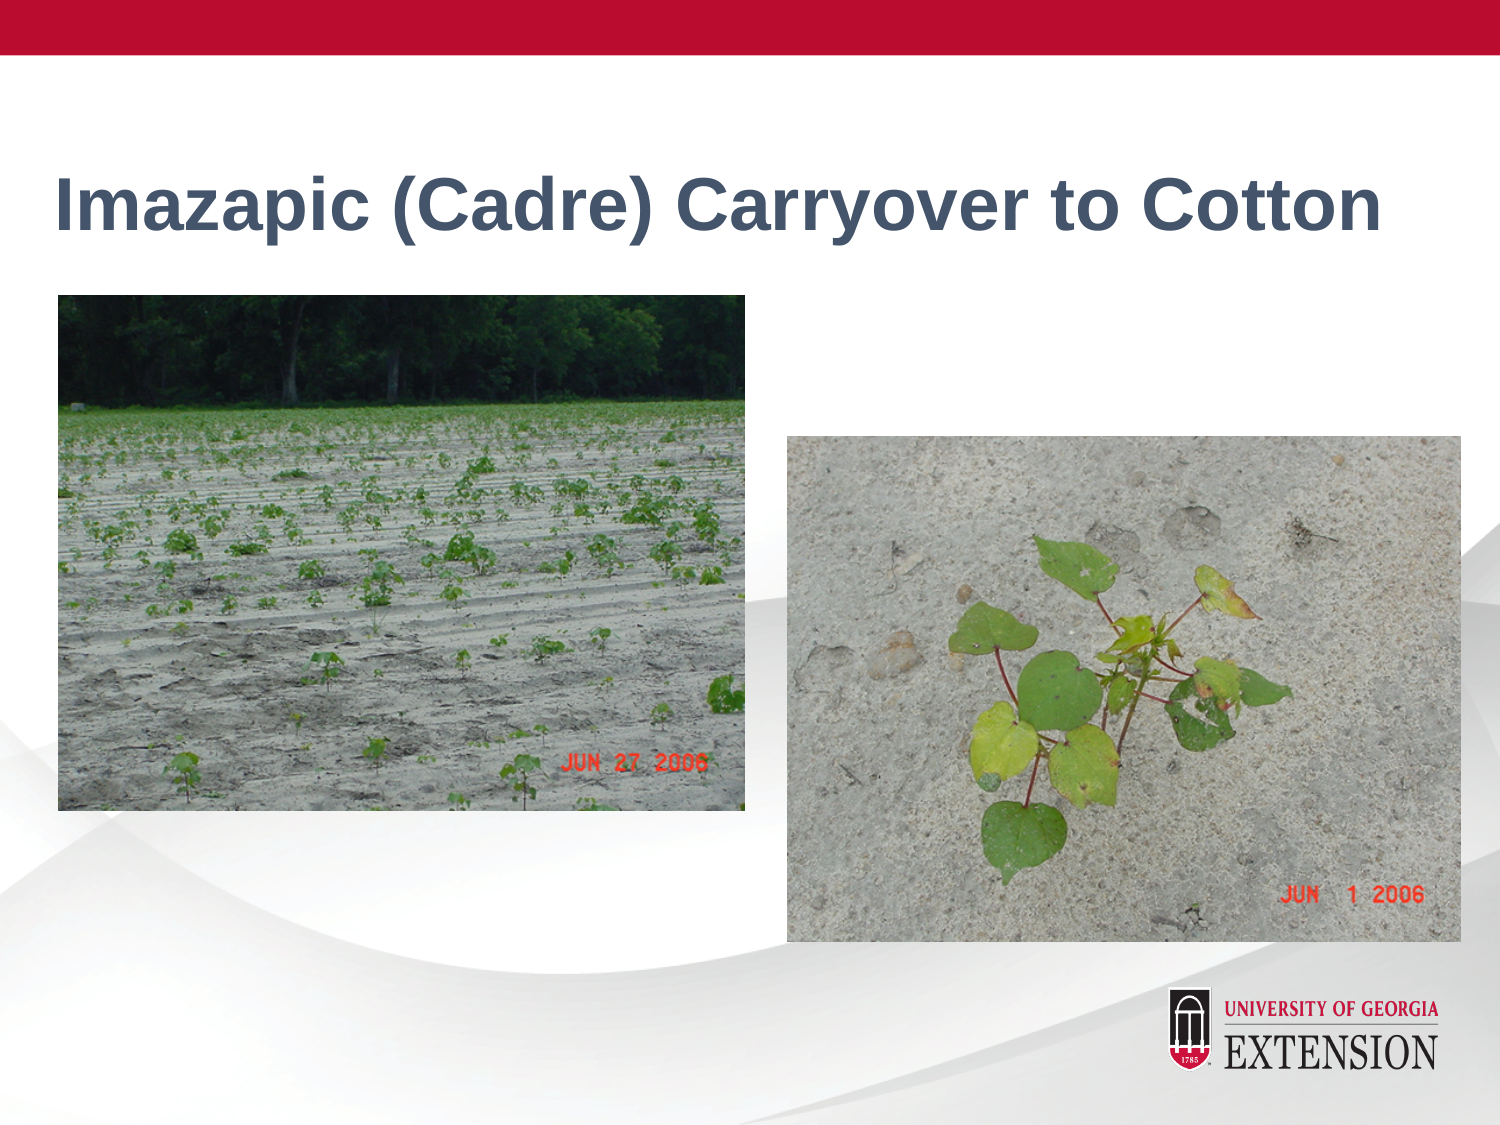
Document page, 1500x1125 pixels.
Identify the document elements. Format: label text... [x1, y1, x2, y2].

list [786, 436, 1461, 942]
picture [0, 56, 1500, 1125]
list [58, 295, 745, 811]
title Imazapic (Cadre) Carryover to Cotton [39, 96, 1461, 315]
